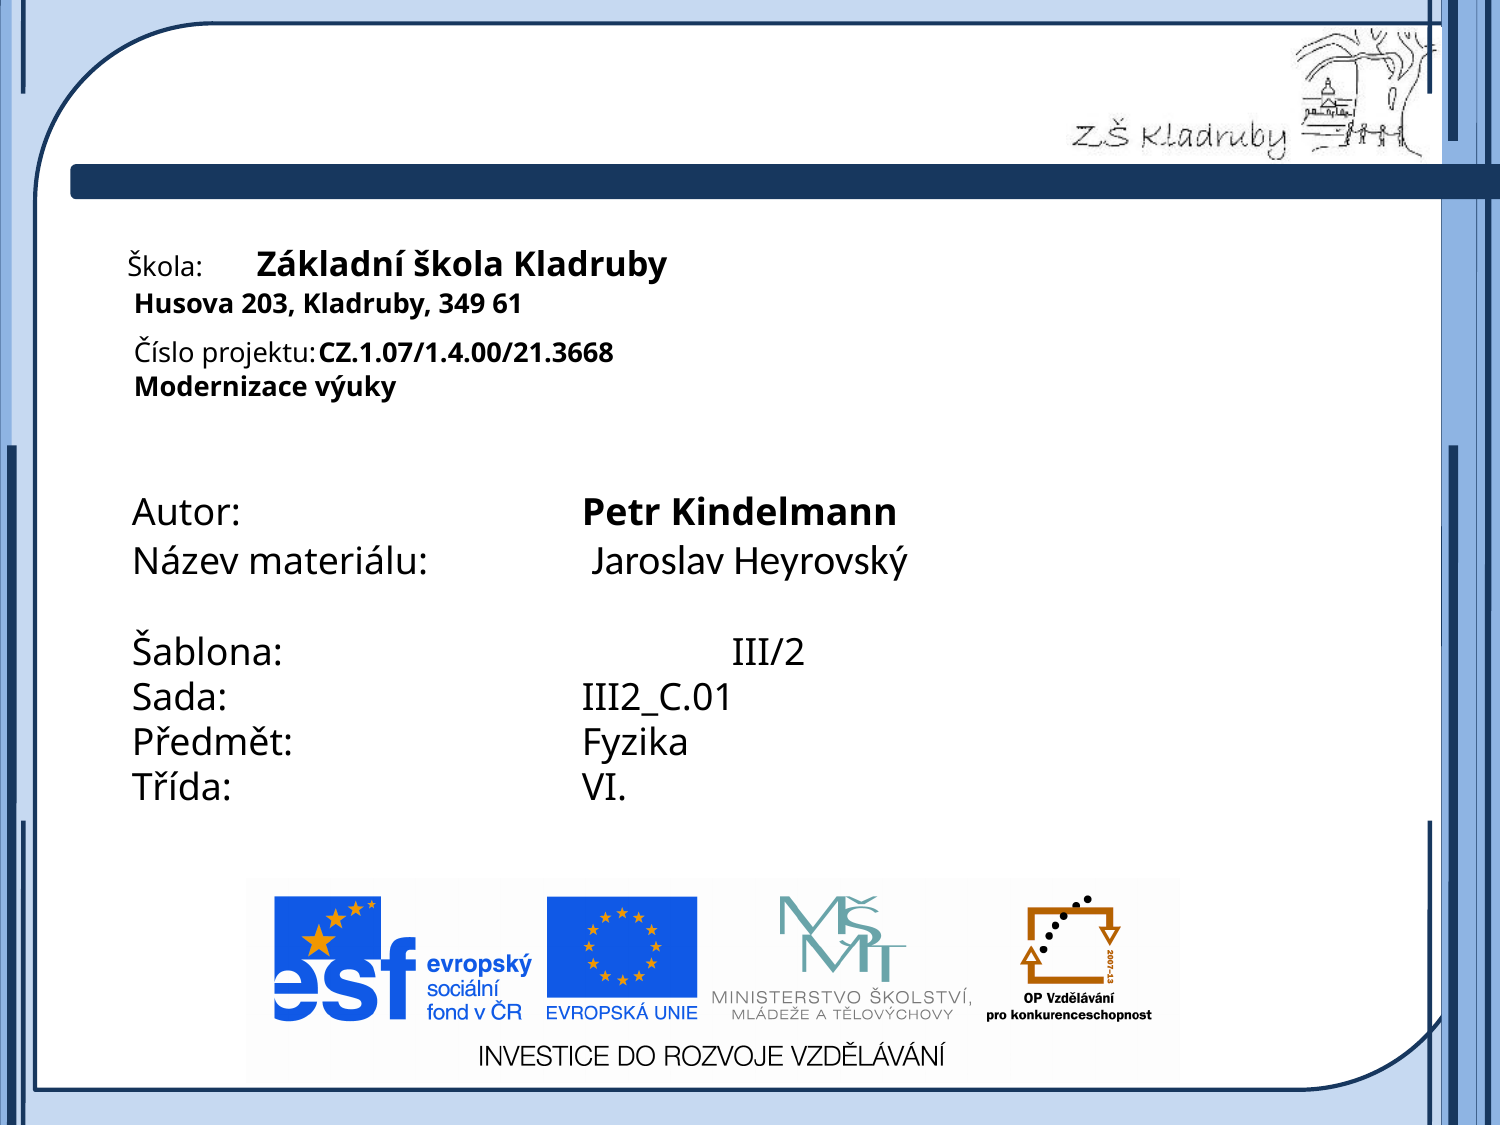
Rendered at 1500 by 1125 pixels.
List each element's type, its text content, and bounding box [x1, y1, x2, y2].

picture [245, 878, 1180, 1084]
text_box Autor: Petr Kindelmann Název materiálu: Jaroslav Heyrovský Šablona: III/2 Sada: III2_C.01 Předmět: Fyzika Třída: VI. [117, 480, 1348, 816]
picture [1066, 27, 1442, 164]
list Škola: Základní škola Kladruby Husova 203, Kladruby, 349 61 Číslo projektu: CZ.1.07/1.4.00/21.3668 Modernizace výuky [70, 234, 1383, 411]
